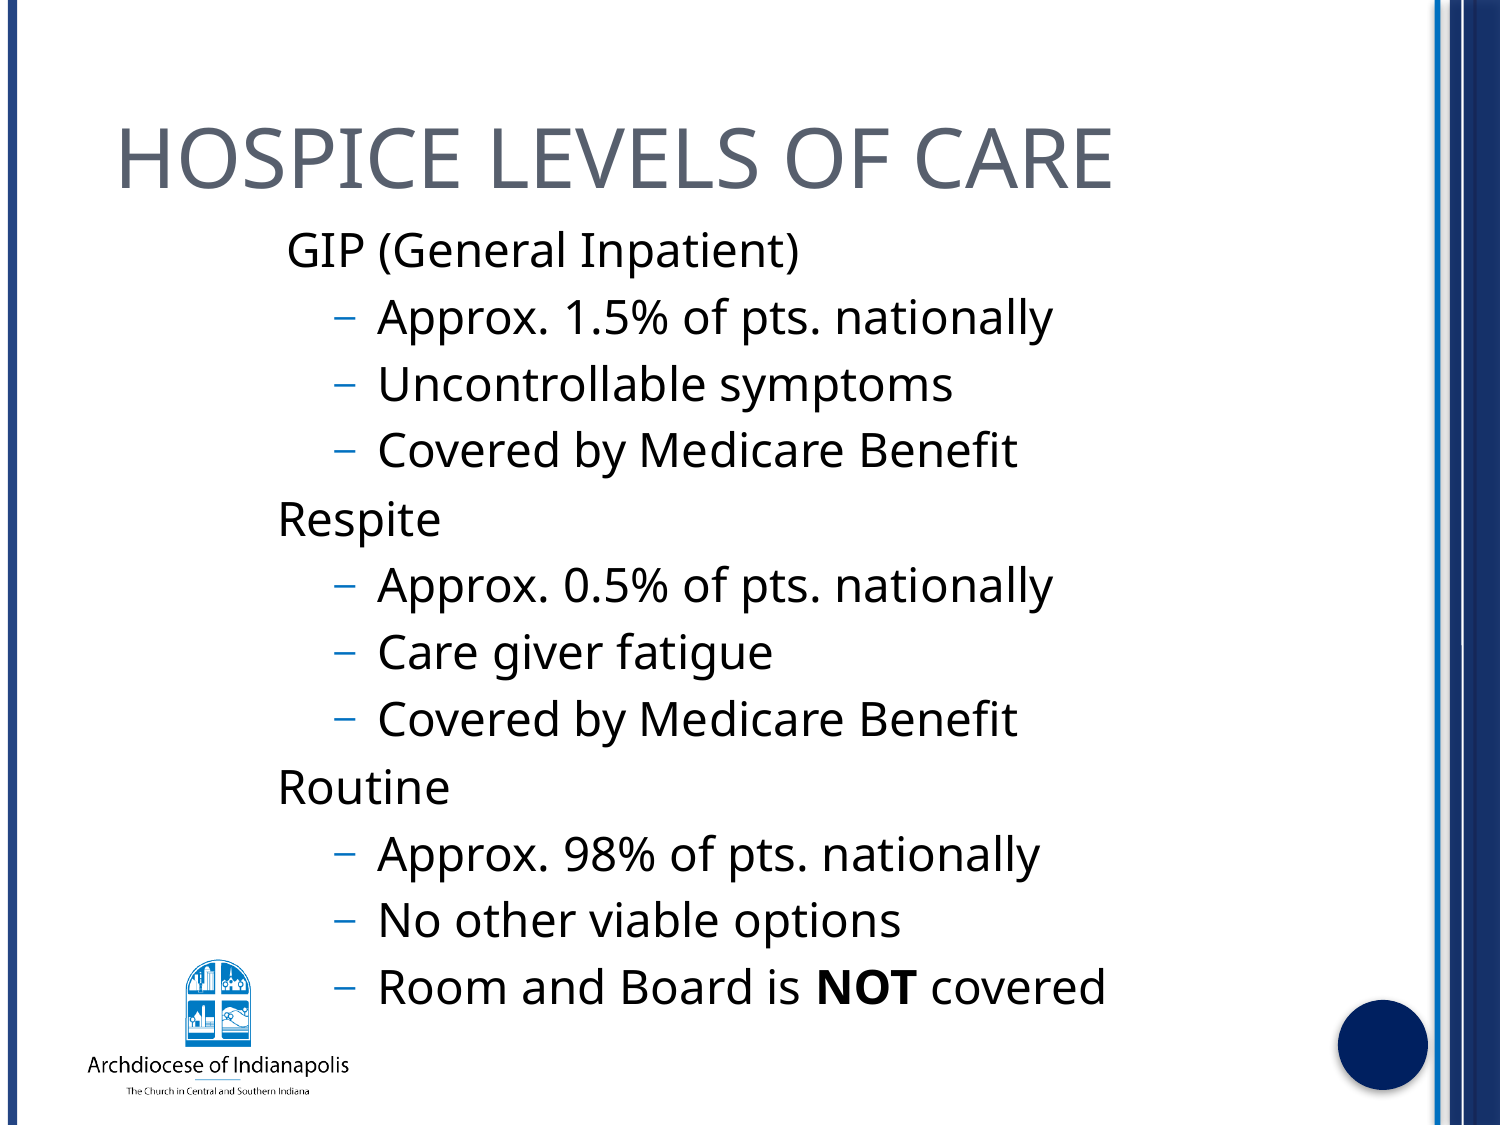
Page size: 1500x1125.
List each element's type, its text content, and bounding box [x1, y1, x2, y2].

list GIP (General Inpatient) Approx. 1.5% of pts. nationally Uncontrollable symptoms Covered by Medicare Benefit Respite Approx. 0.5% of pts. nationally Care giver fatigue Covered by Medicare Benefit Routine Approx. 98% of pts. nationally No other viable options Room and Board is NOT covered [262, 212, 1450, 1025]
picture [50, 957, 386, 1098]
title Hospice Levels of Care [99, 24, 1450, 213]
